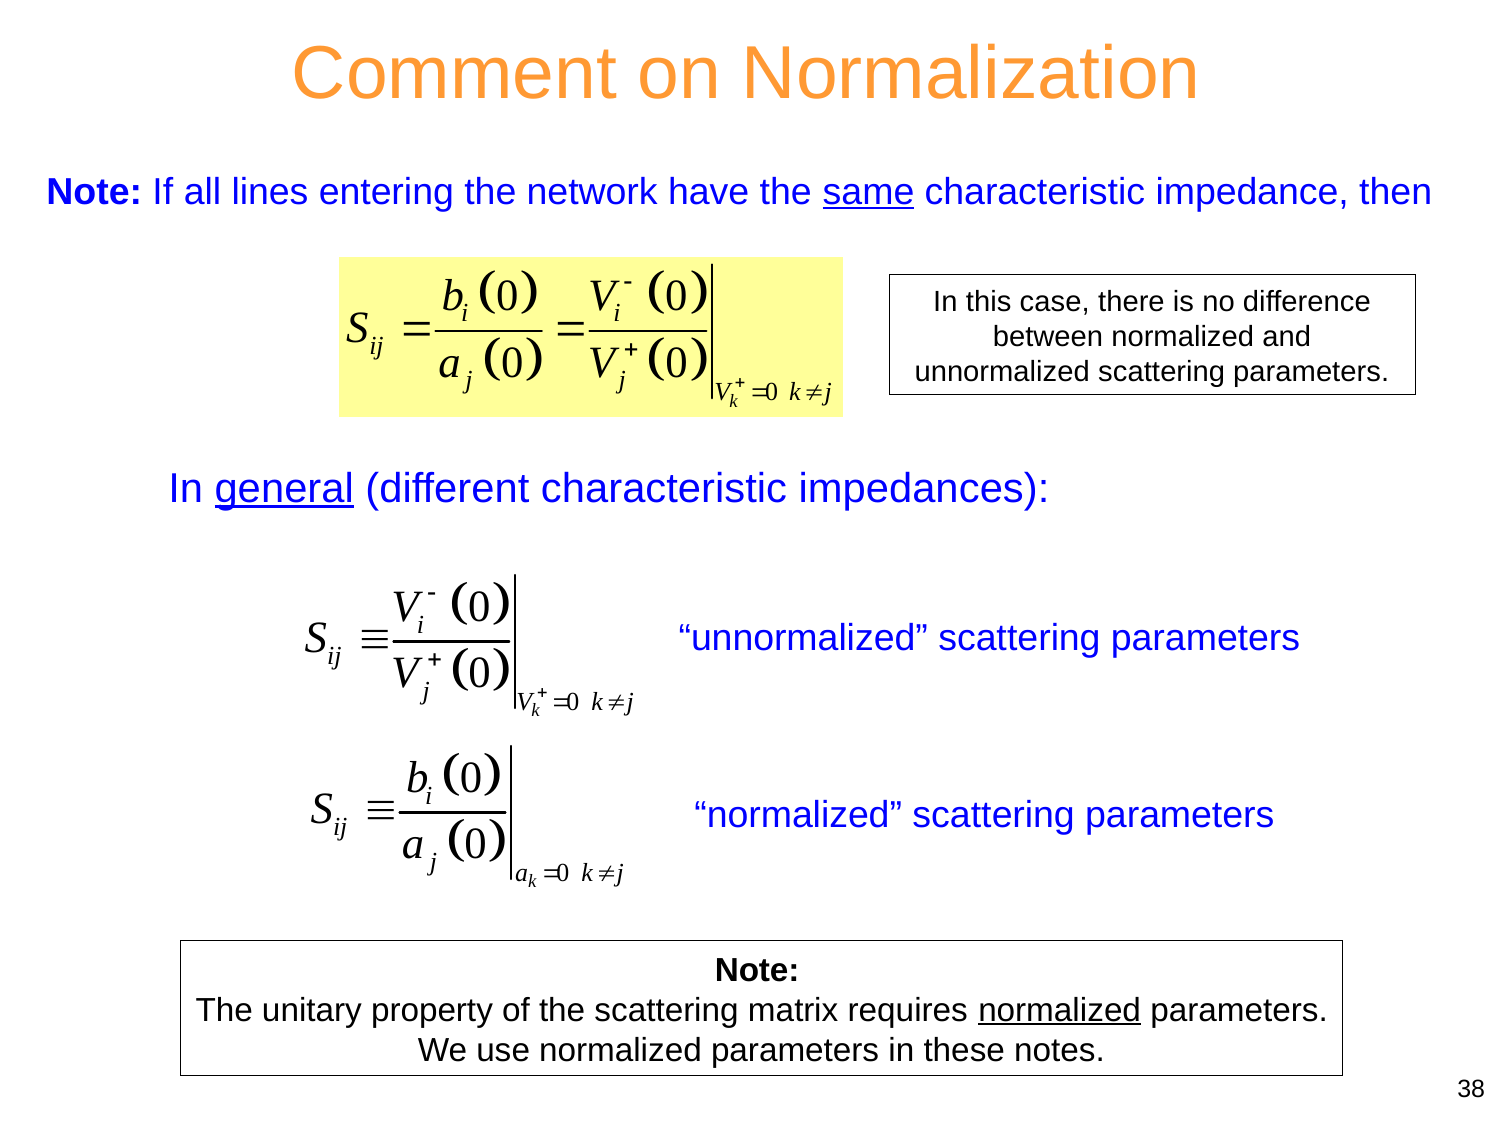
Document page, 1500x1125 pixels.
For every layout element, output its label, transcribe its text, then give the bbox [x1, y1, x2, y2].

slide_number 38 [1149, 1065, 1500, 1125]
text_box In this case, there is no difference between normalized and unnormalized scattering parameters. [889, 274, 1416, 395]
text_box In general (different characteristic impedances): [153, 453, 1065, 519]
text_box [302, 737, 632, 899]
text_box Comment on Normalization [240, 16, 1253, 122]
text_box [296, 566, 645, 728]
text_box Note: The unitary property of the scattering matrix requires normalized parameters. We use normalized parameters in these notes. [180, 940, 1343, 1076]
text_box Note: If all lines entering the network have the same characteristic impedance, then [31, 159, 1448, 220]
text_box “normalized” scattering parameters [679, 782, 1290, 843]
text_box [338, 256, 843, 418]
text_box “unnormalized” scattering parameters [663, 605, 1316, 666]
